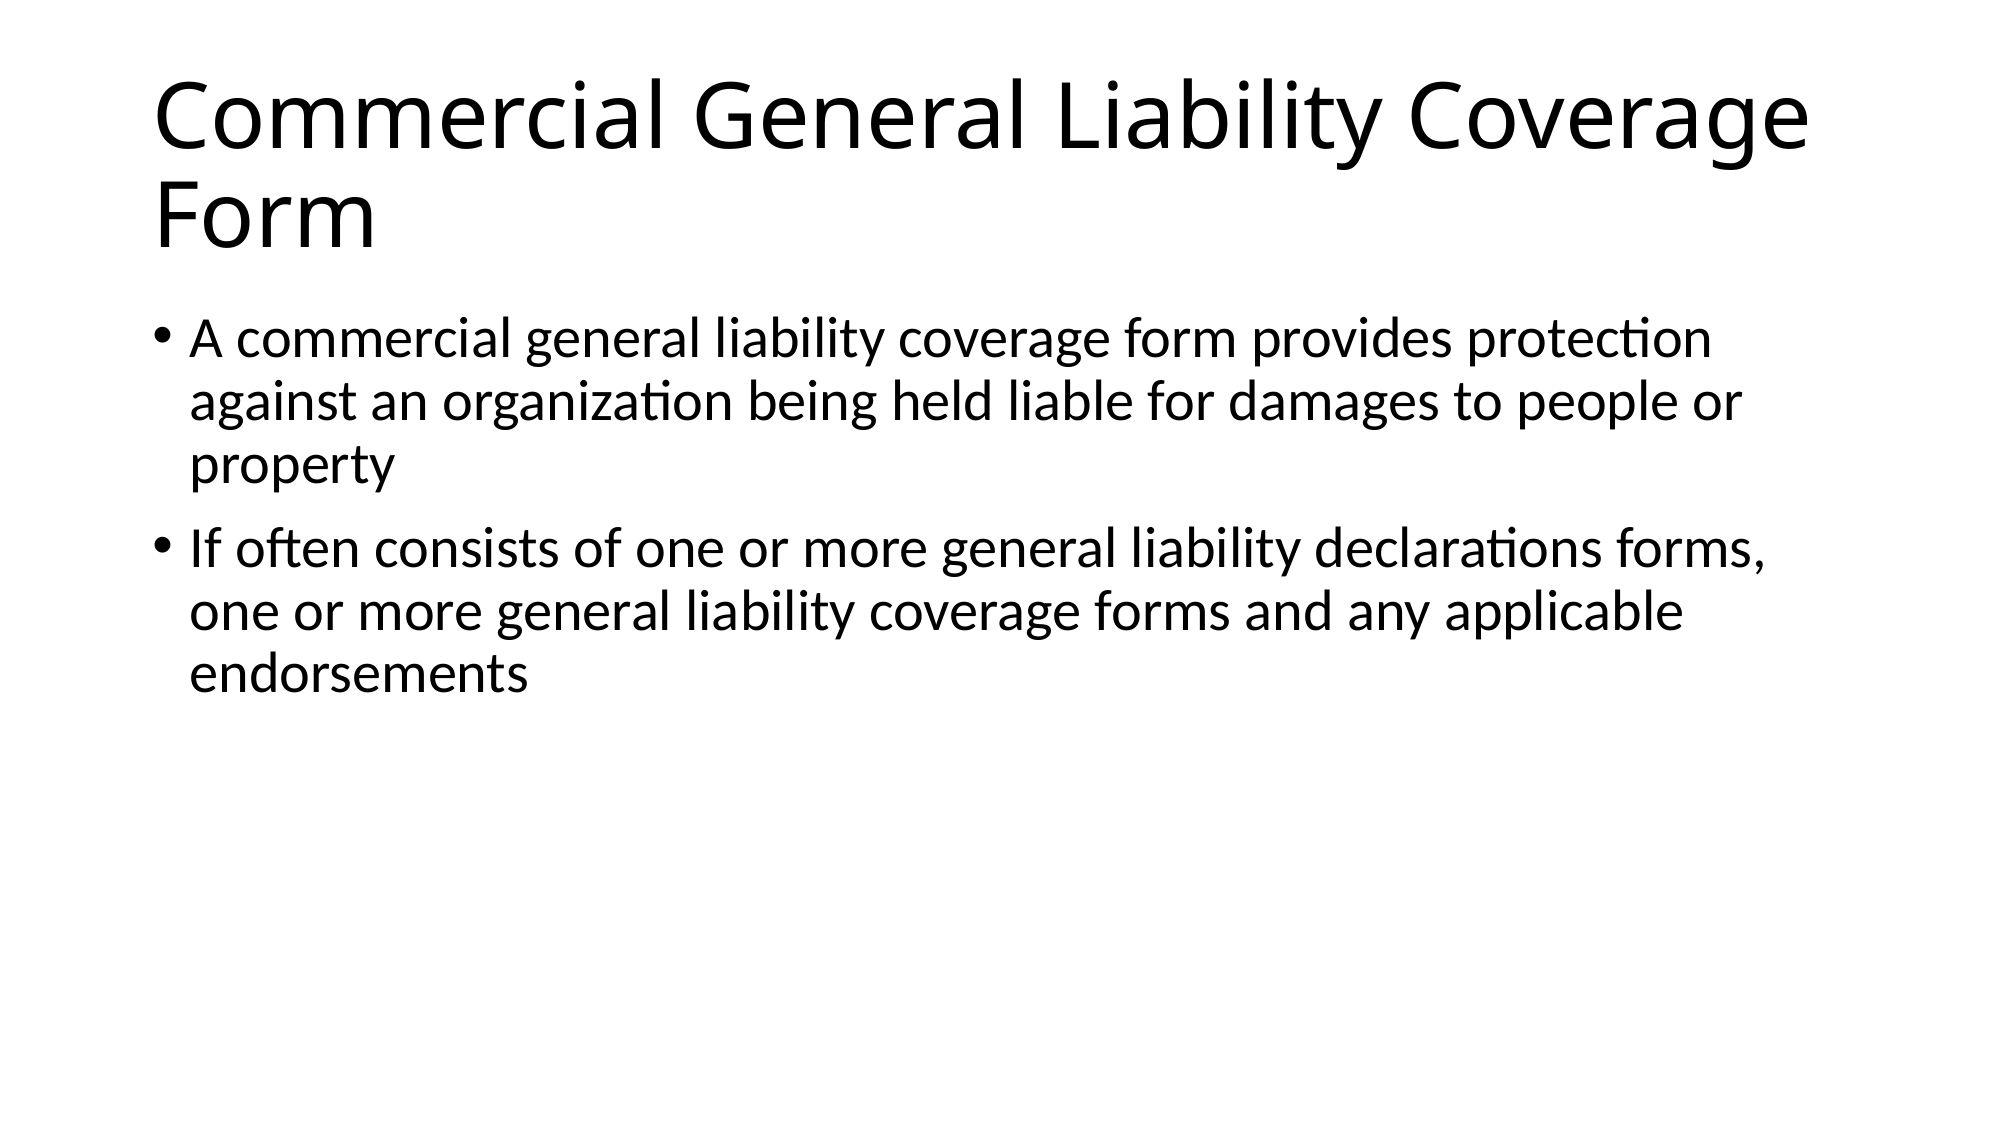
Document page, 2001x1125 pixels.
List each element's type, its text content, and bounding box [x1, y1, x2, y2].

list A commercial general liability coverage form provides protection against an organization being held liable for damages to people or property If often consists of one or more general liability declarations forms, one or more general liability coverage forms and any applicable endorsements [137, 299, 1863, 1014]
title Commercial General Liability Coverage Form [137, 59, 1863, 278]
